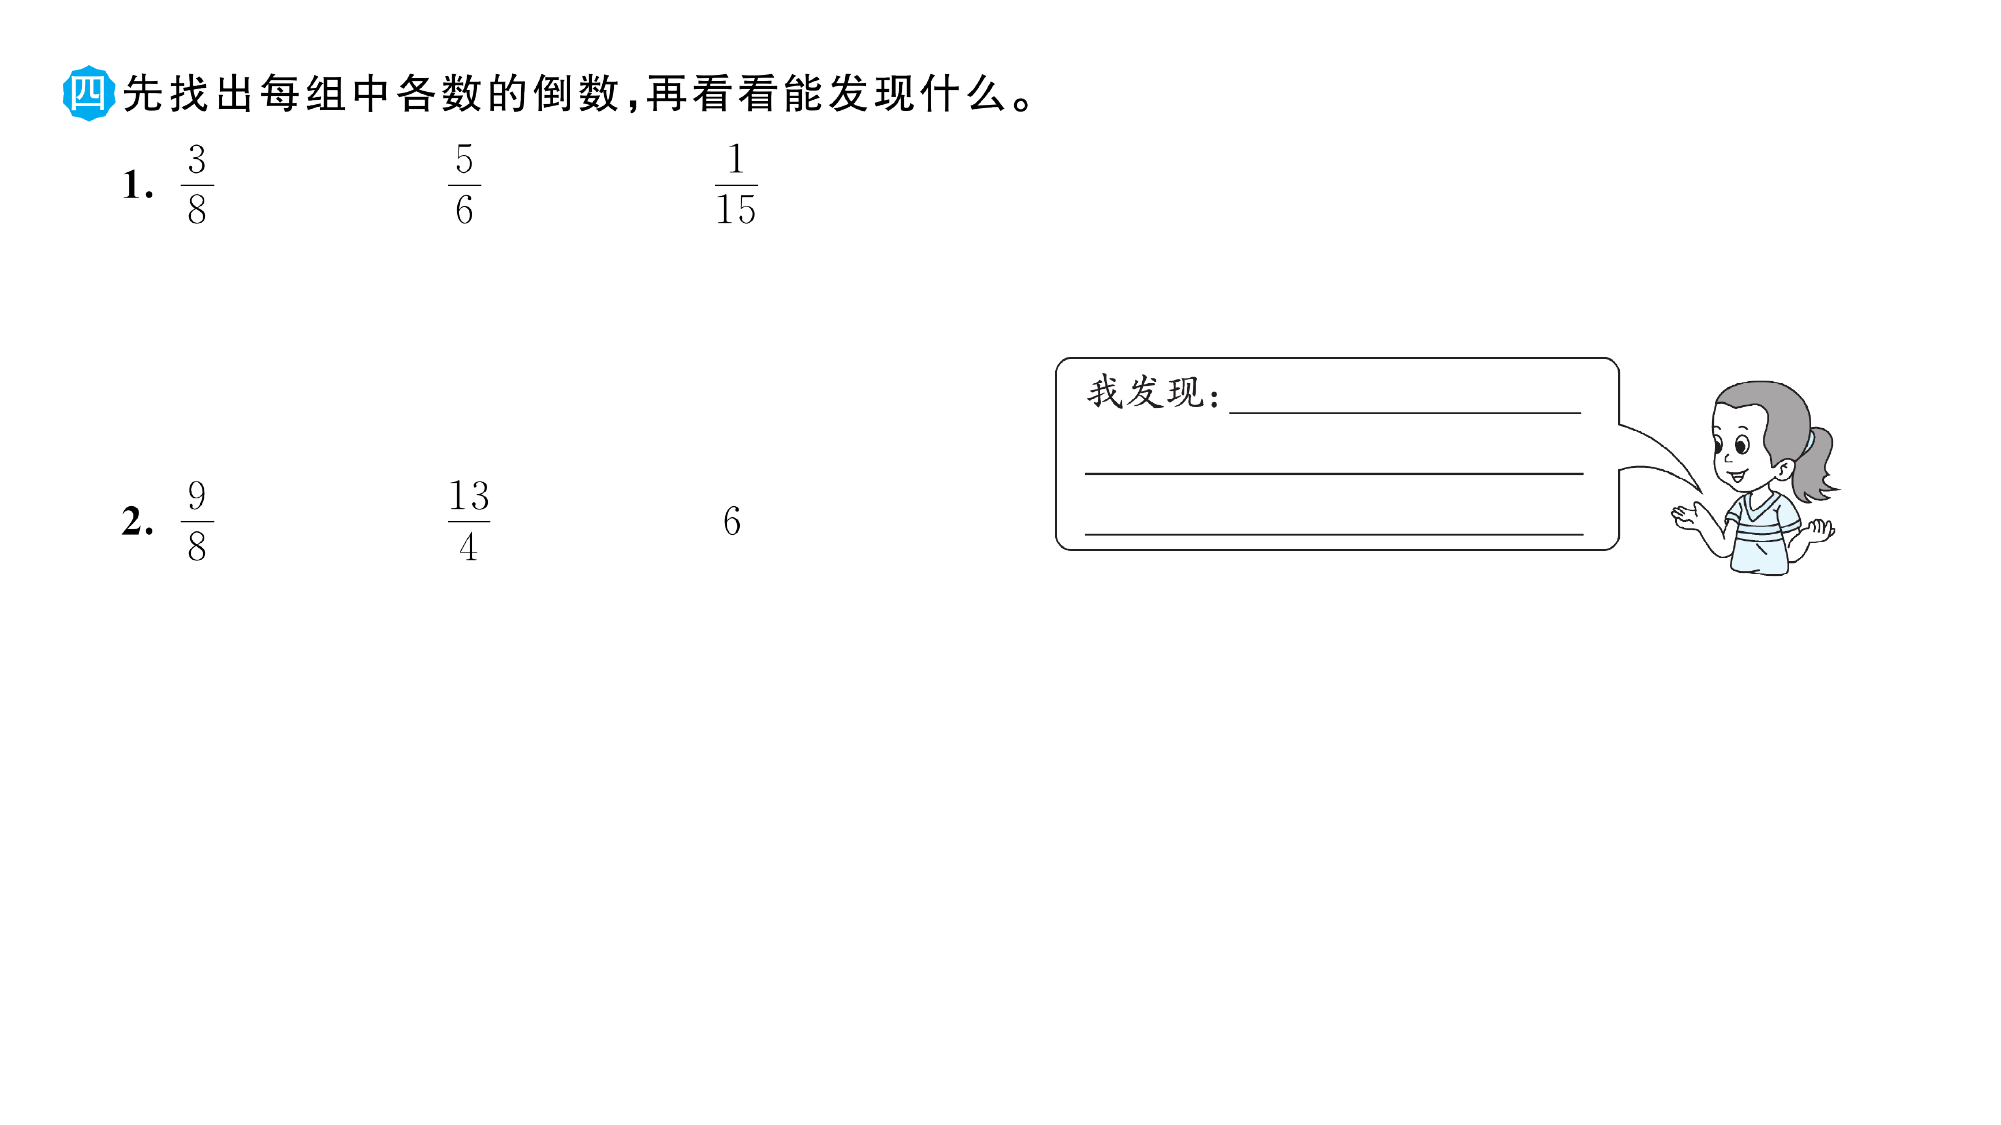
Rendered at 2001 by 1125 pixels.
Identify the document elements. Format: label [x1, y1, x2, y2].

picture [58, 58, 1949, 791]
